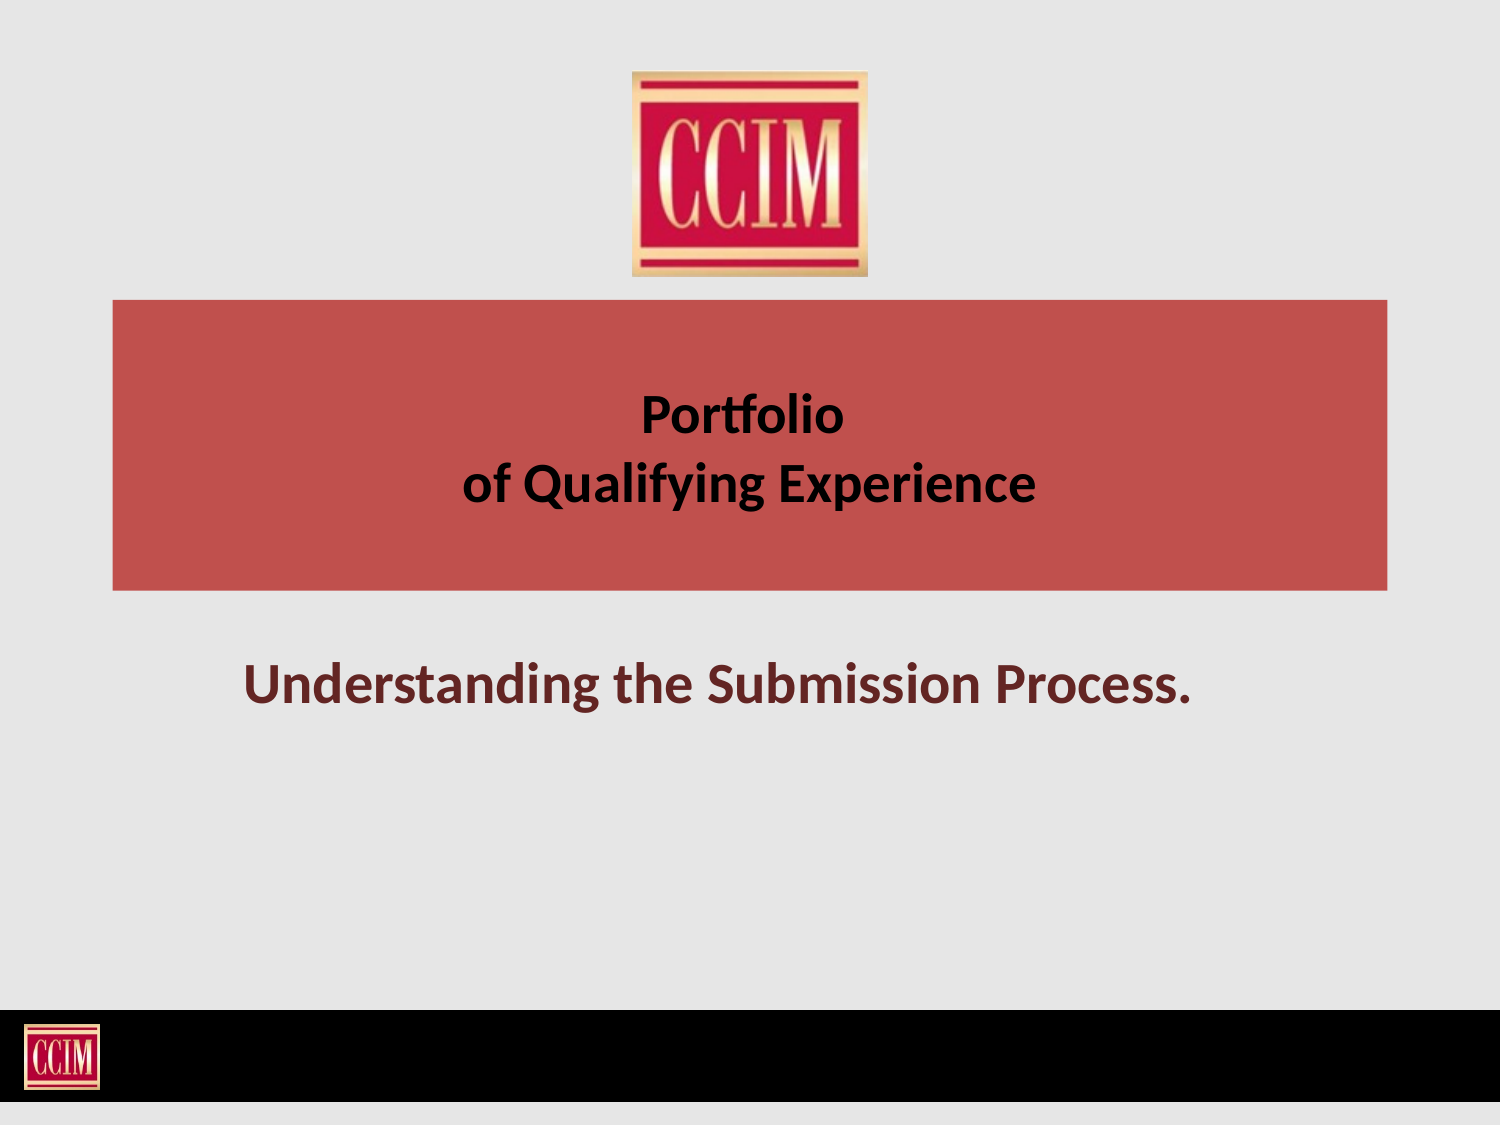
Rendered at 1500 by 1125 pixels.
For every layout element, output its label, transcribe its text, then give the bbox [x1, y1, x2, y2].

picture [631, 70, 869, 277]
subtitle Understanding the Submission Process. [200, 637, 1250, 925]
picture [24, 1024, 100, 1090]
title Portfolio of Qualifying Experience [112, 299, 1388, 591]
